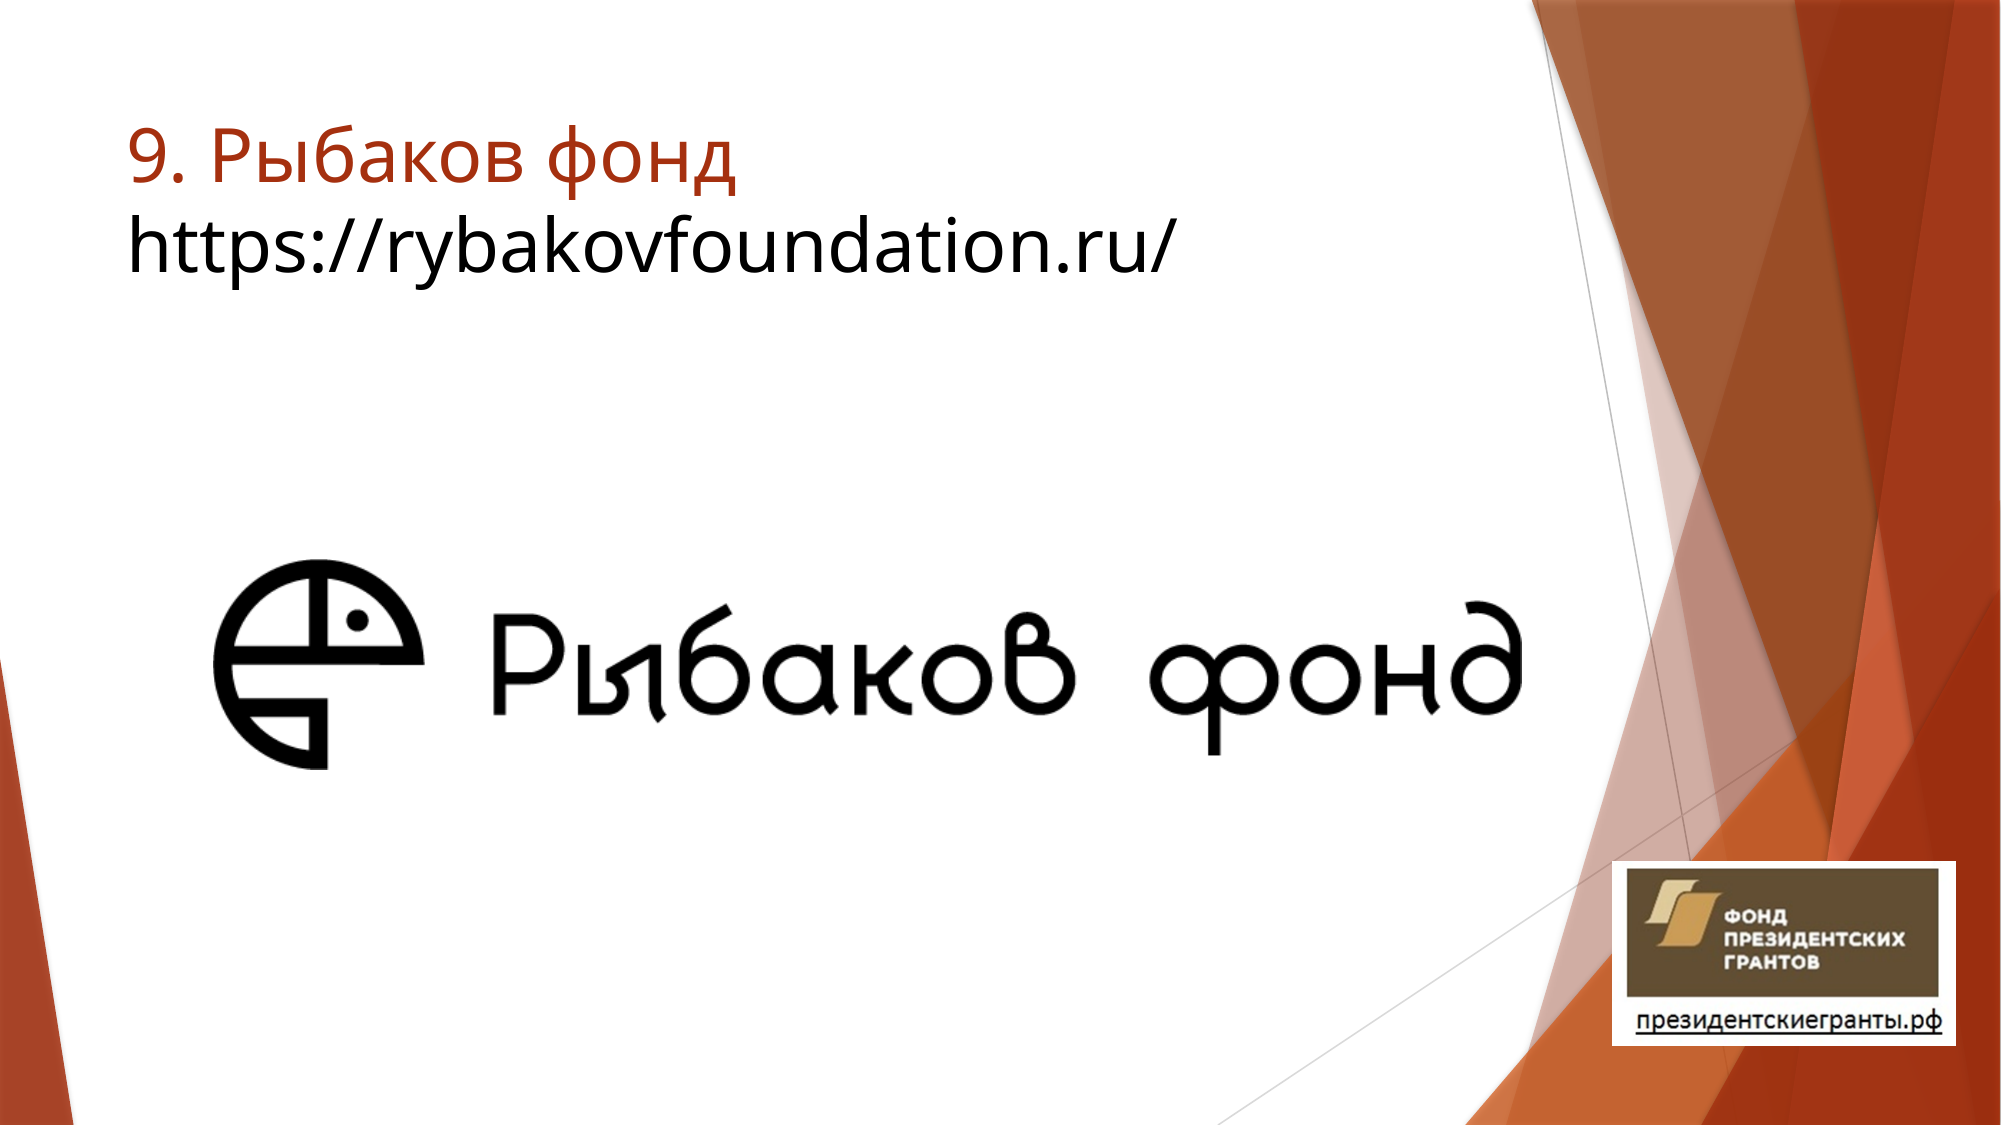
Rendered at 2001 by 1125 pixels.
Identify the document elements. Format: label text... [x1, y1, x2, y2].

title 9. Рыбаков фонд https://rybakovfoundation.ru/ [111, 99, 1522, 317]
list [212, 558, 1522, 771]
picture [1612, 860, 1957, 1046]
